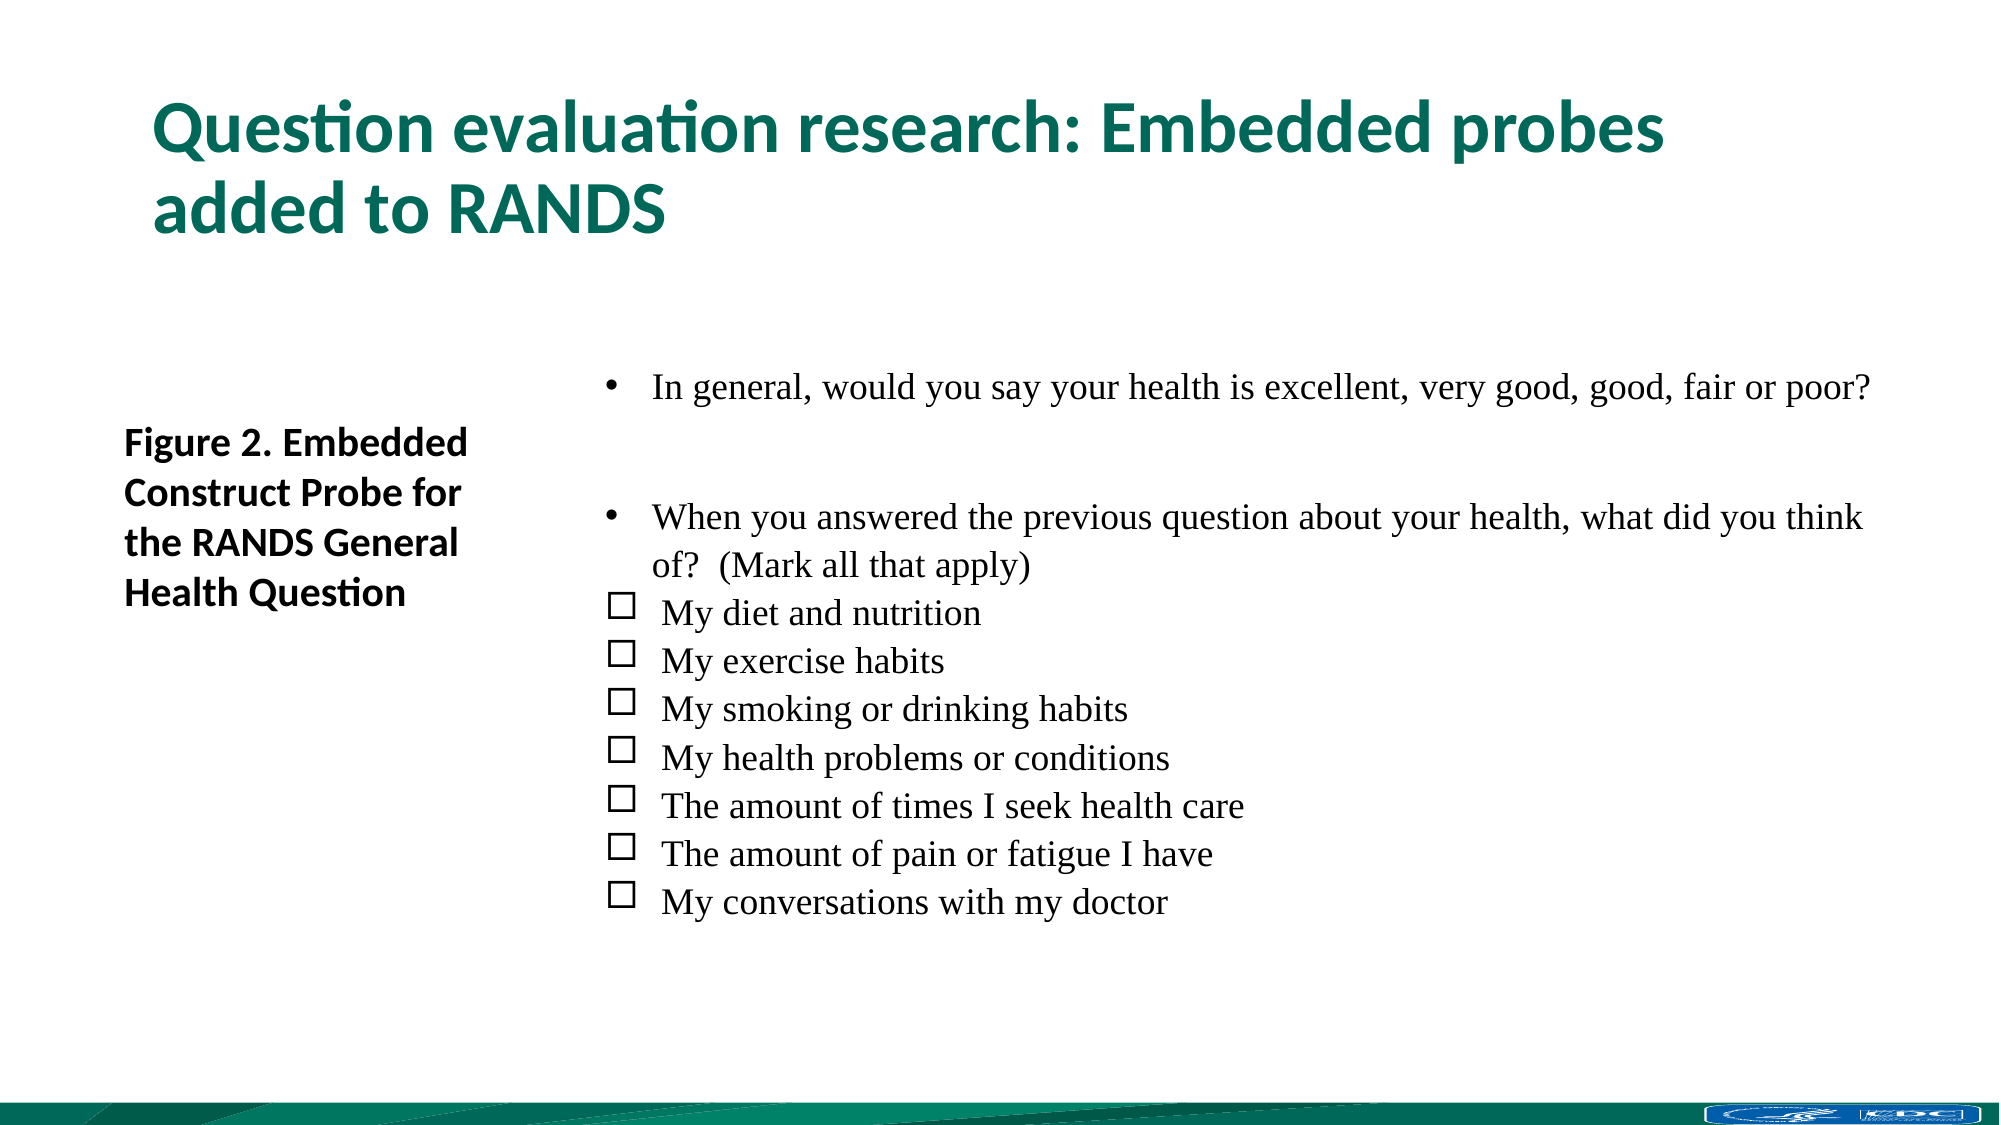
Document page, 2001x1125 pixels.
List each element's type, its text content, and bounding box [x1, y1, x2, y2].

text_box Figure 2. Embedded Construct Probe for the RANDS General Health Question [109, 406, 536, 667]
title Question evaluation research: Embedded probes added to RANDS [137, 59, 1863, 278]
text_box In general, would you say your health is excellent, very good, good, fair or poor? When you answered the previous question about your health, what did you think of? (Mark all that apply) My diet and nutrition My exercise habits My smoking or drinking habits My health problems or conditions The amount of times I seek health care The amount of pain or fatigue I have My conversations with my doctor [590, 287, 1916, 930]
